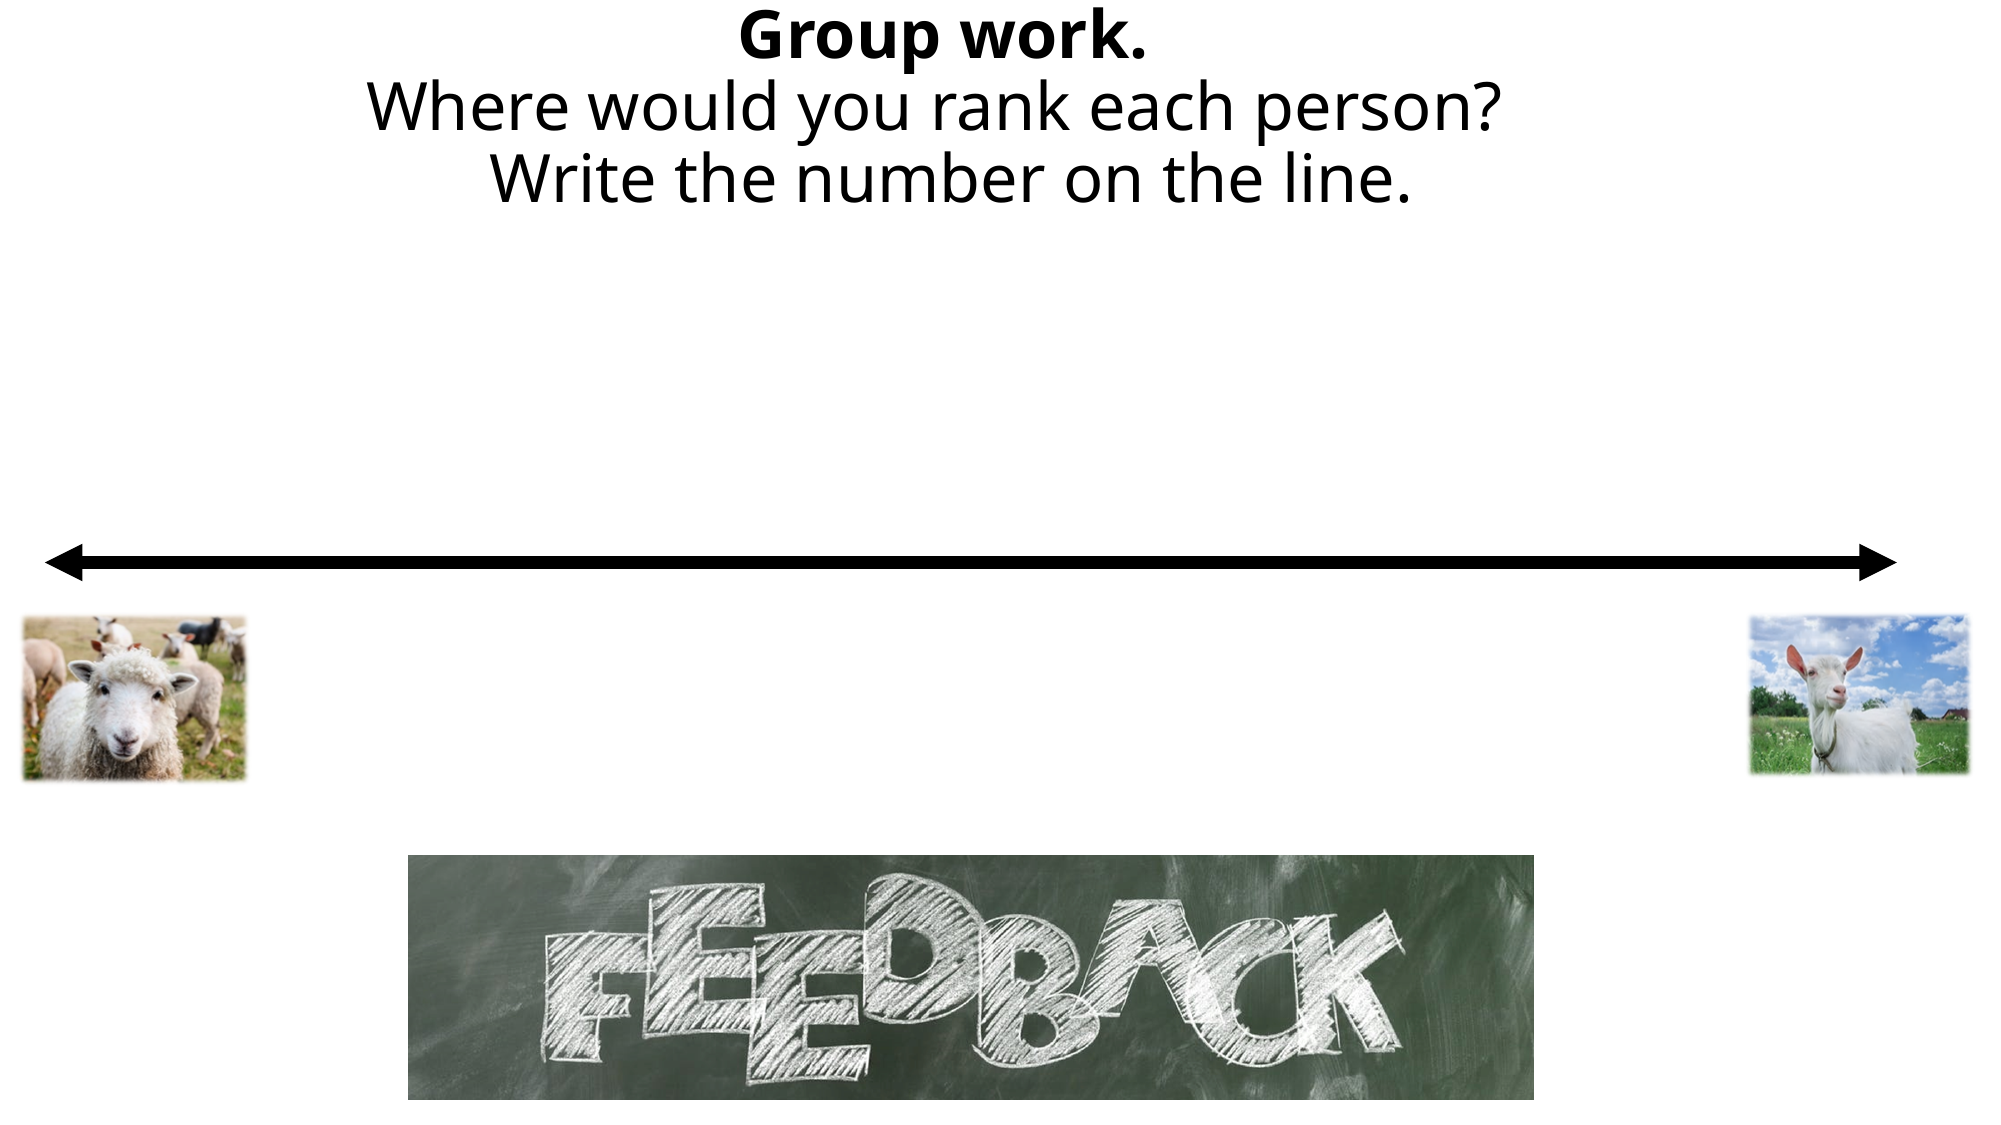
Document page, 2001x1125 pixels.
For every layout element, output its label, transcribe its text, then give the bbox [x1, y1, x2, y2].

picture [408, 855, 1534, 1100]
title Group work. Where would you rank each person? Write the number on the line. [44, 105, 1860, 323]
picture [17, 610, 252, 787]
picture [1743, 610, 1975, 780]
